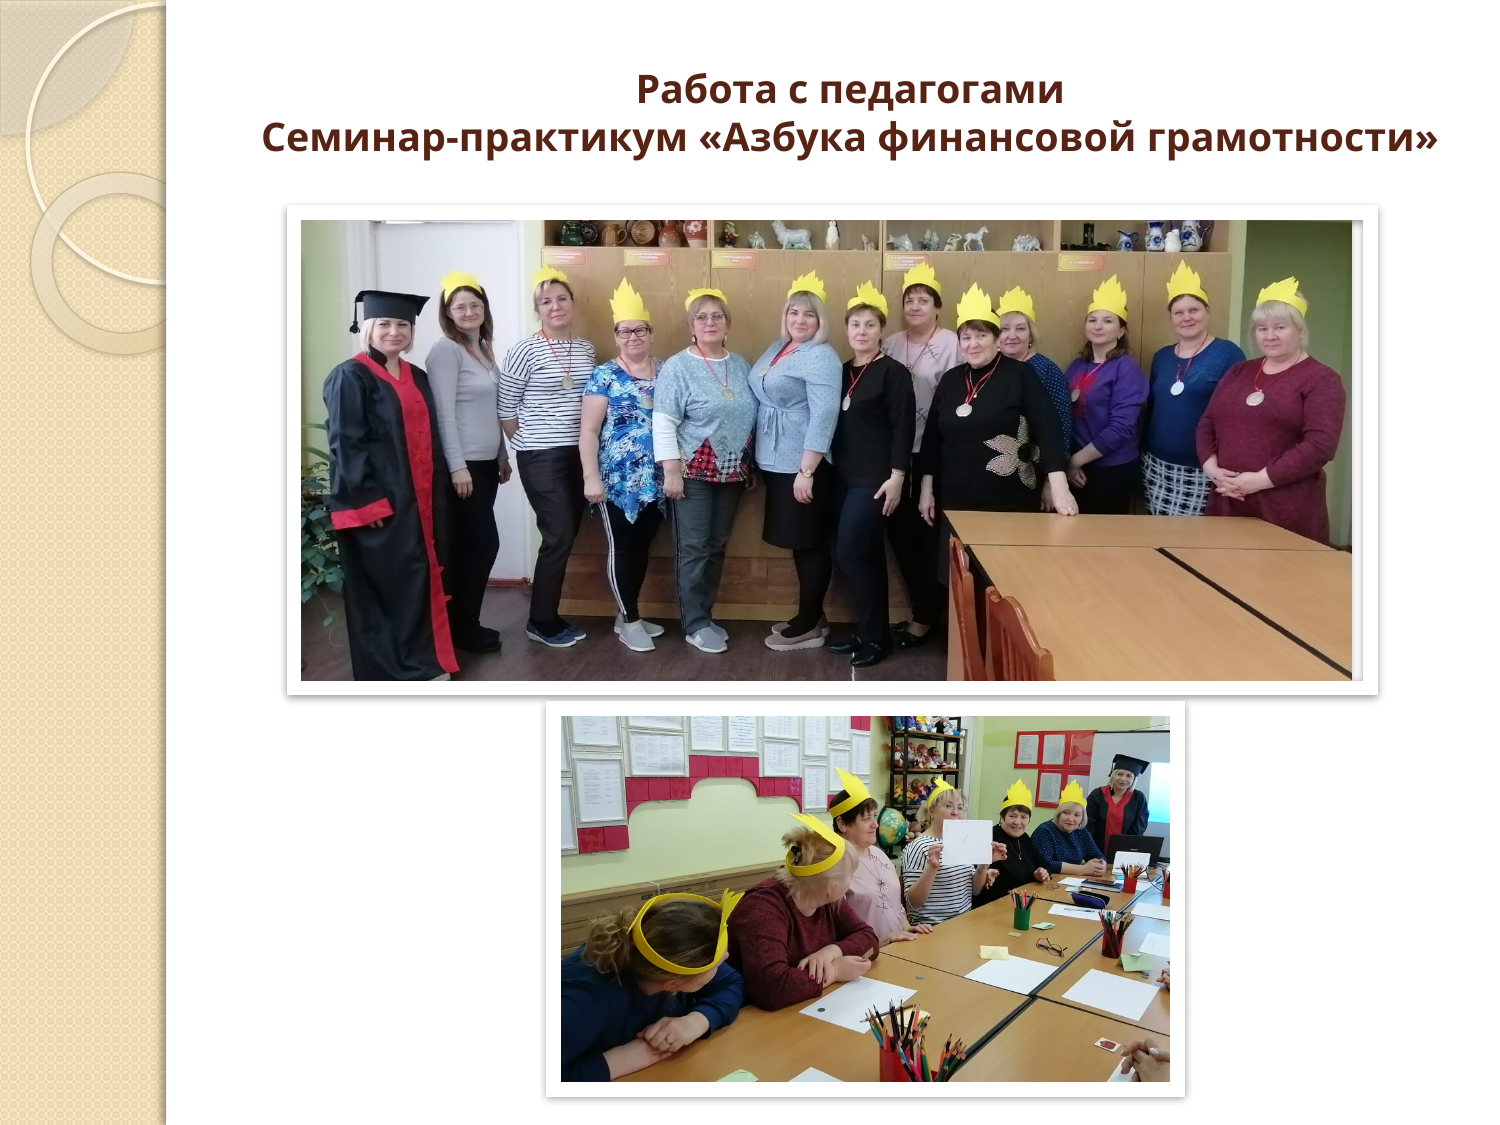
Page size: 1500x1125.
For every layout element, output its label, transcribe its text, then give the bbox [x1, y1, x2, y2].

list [300, 219, 1364, 681]
picture [560, 715, 1171, 1083]
title Работа с педагогами Семинар-практикум «Азбука финансовой грамотности» [235, 45, 1466, 256]
